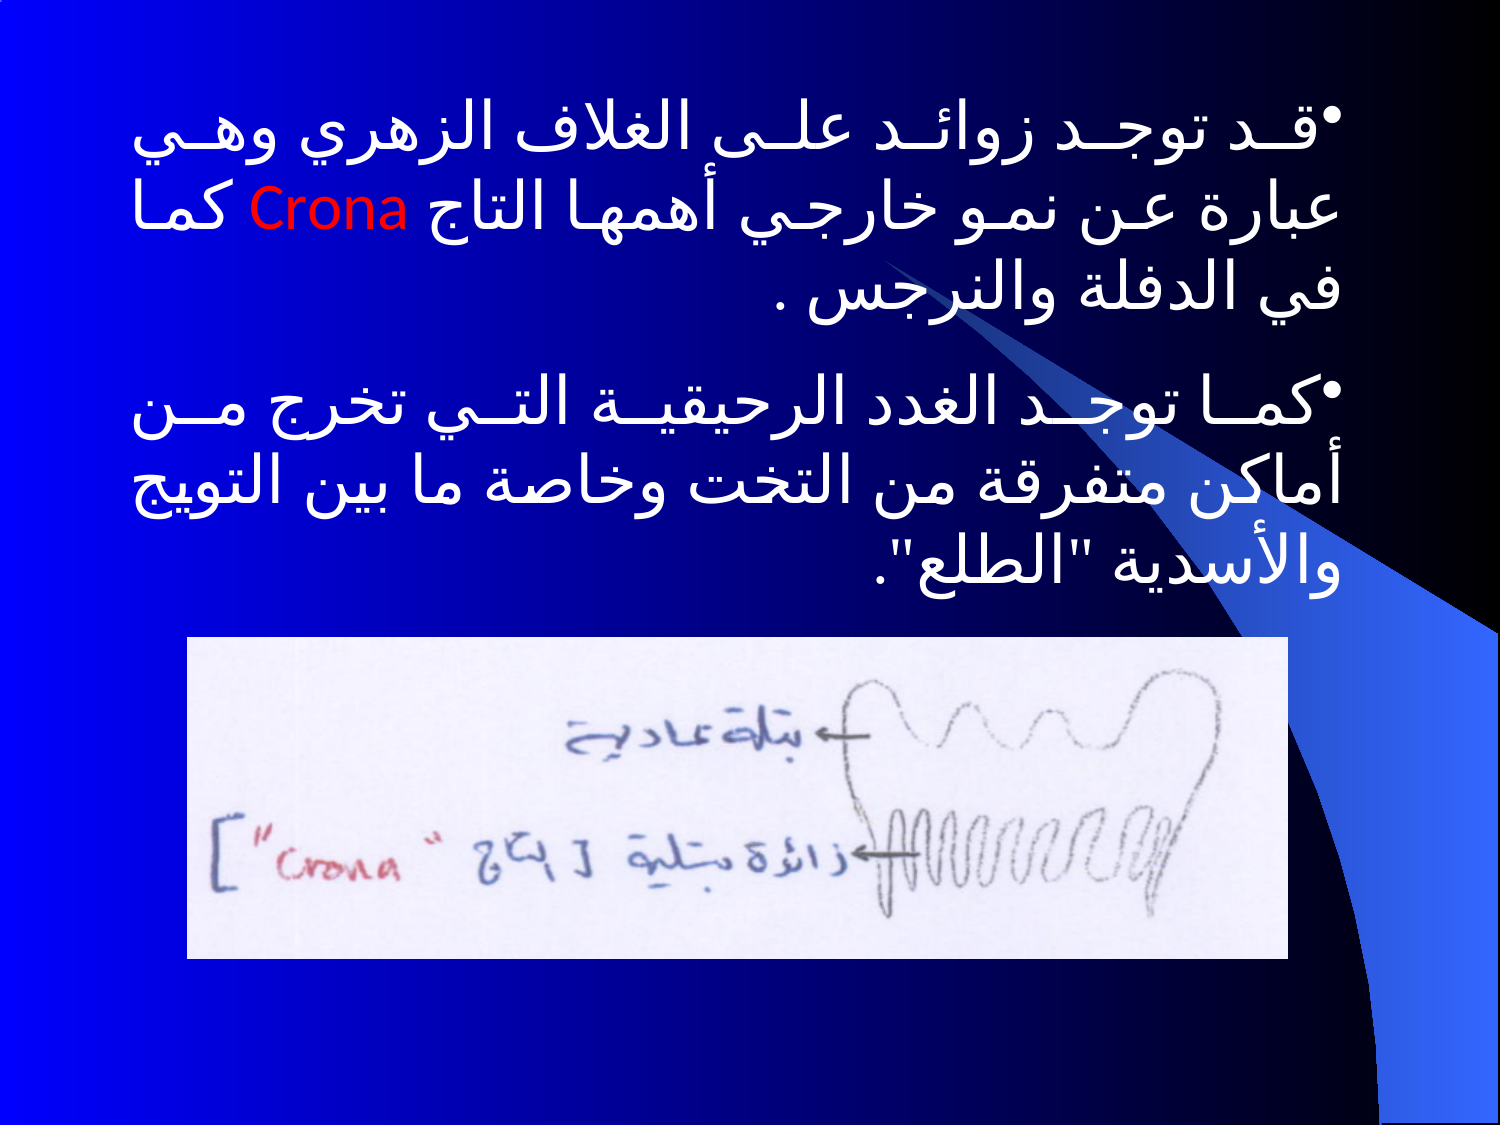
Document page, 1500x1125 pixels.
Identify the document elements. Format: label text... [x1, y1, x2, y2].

picture [187, 637, 1288, 959]
list قد توجد زوائد على الغلاف الزهري وهي عبارة عن نمو خارجي أهمها التاج Crona كما في الدفلة والنرجس . كما توجد الغدد الرحيقية التي تخرج من أماكن متفرقة من التخت وخاصة ما بين التويج والأسدية "الطلع". [99, 74, 1376, 526]
